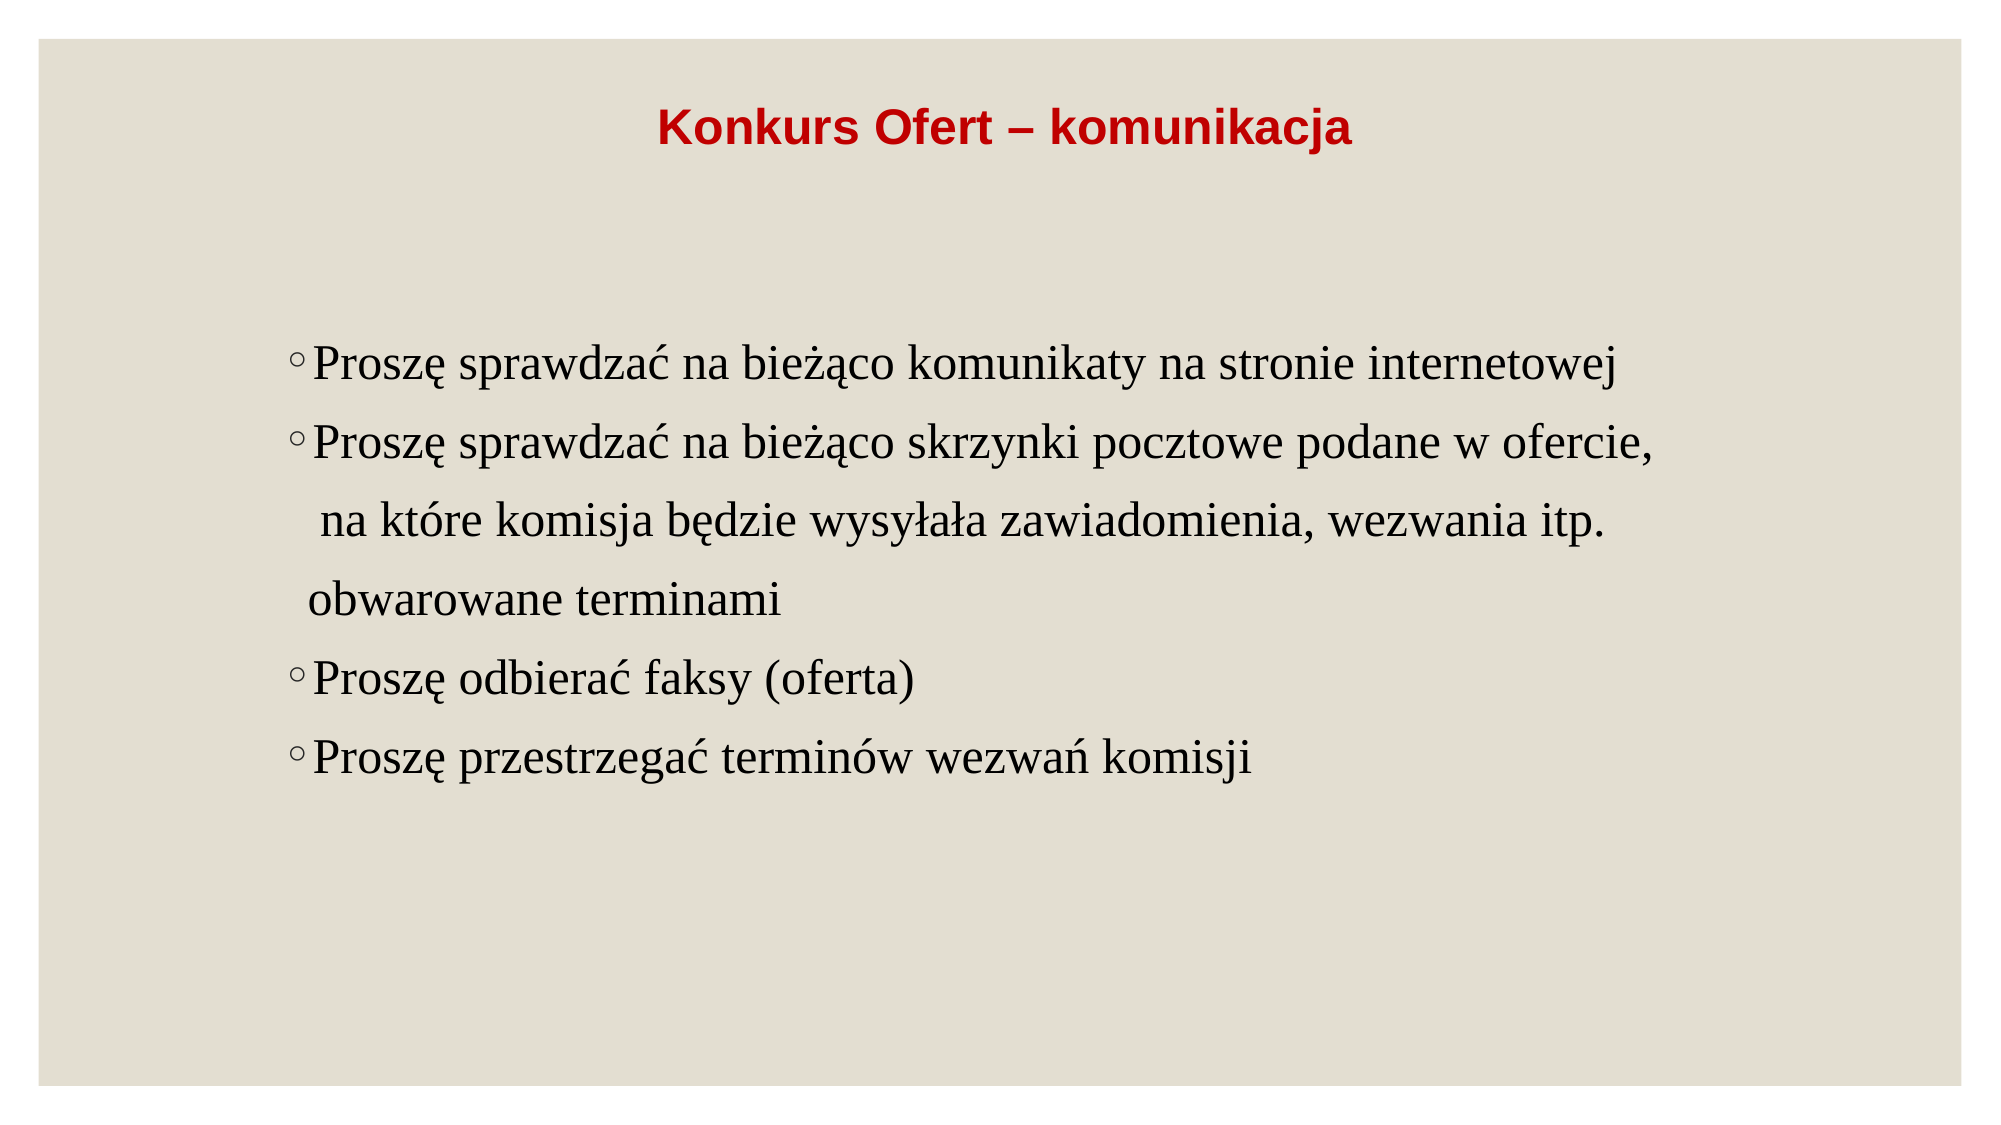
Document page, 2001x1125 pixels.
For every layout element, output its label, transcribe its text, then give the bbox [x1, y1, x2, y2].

title Konkurs Ofert – komunikacja [180, 47, 1830, 211]
list Proszę sprawdzać na bieżąco komunikaty na stronie internetowej Proszę sprawdzać na bieżąco skrzynki pocztowe podane w ofercie, na które komisja będzie wysyłała zawiadomienia, wezwania itp. obwarowane terminami Proszę odbierać faksy (oferta) Proszę przestrzegać terminów wezwań komisji [267, 243, 1733, 971]
